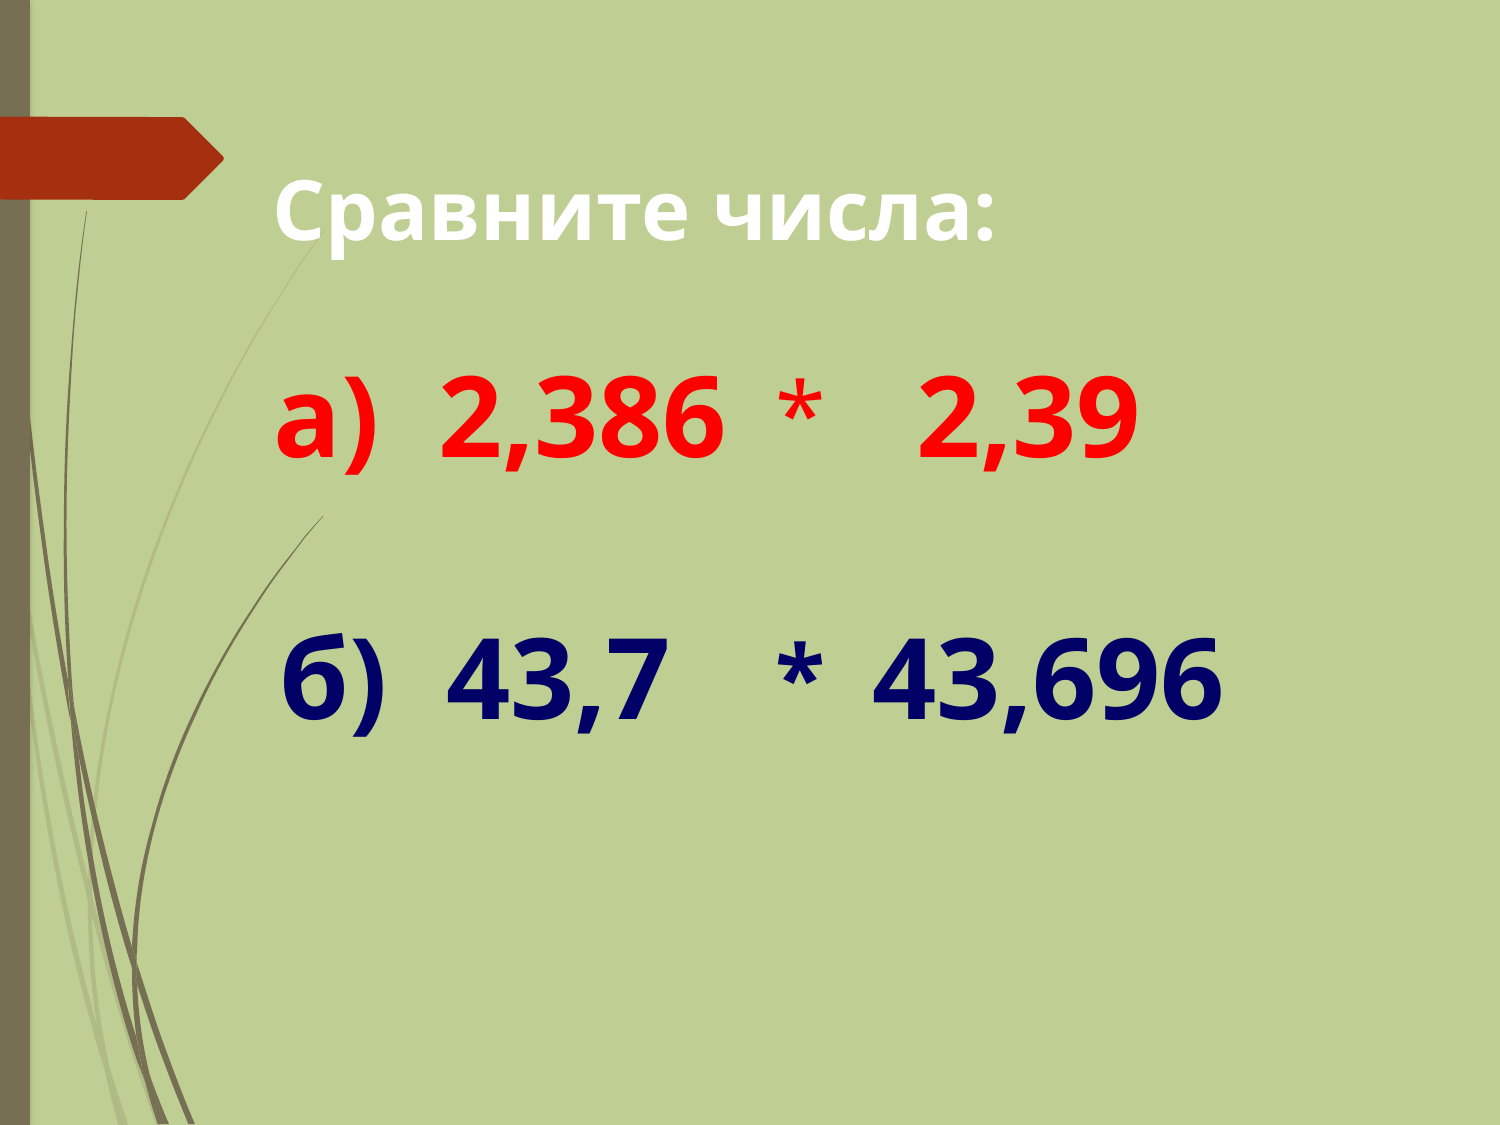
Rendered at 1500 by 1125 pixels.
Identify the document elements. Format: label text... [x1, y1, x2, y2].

text_box б) 43,7 [265, 599, 716, 750]
text_box а) 2,386 [258, 337, 801, 488]
text_box 43,696 [857, 599, 1241, 750]
text_box 2,39 [901, 337, 1156, 488]
text_box Сравните числа: [120, 149, 1013, 265]
text_box * [760, 349, 841, 475]
text_box * [760, 612, 841, 738]
